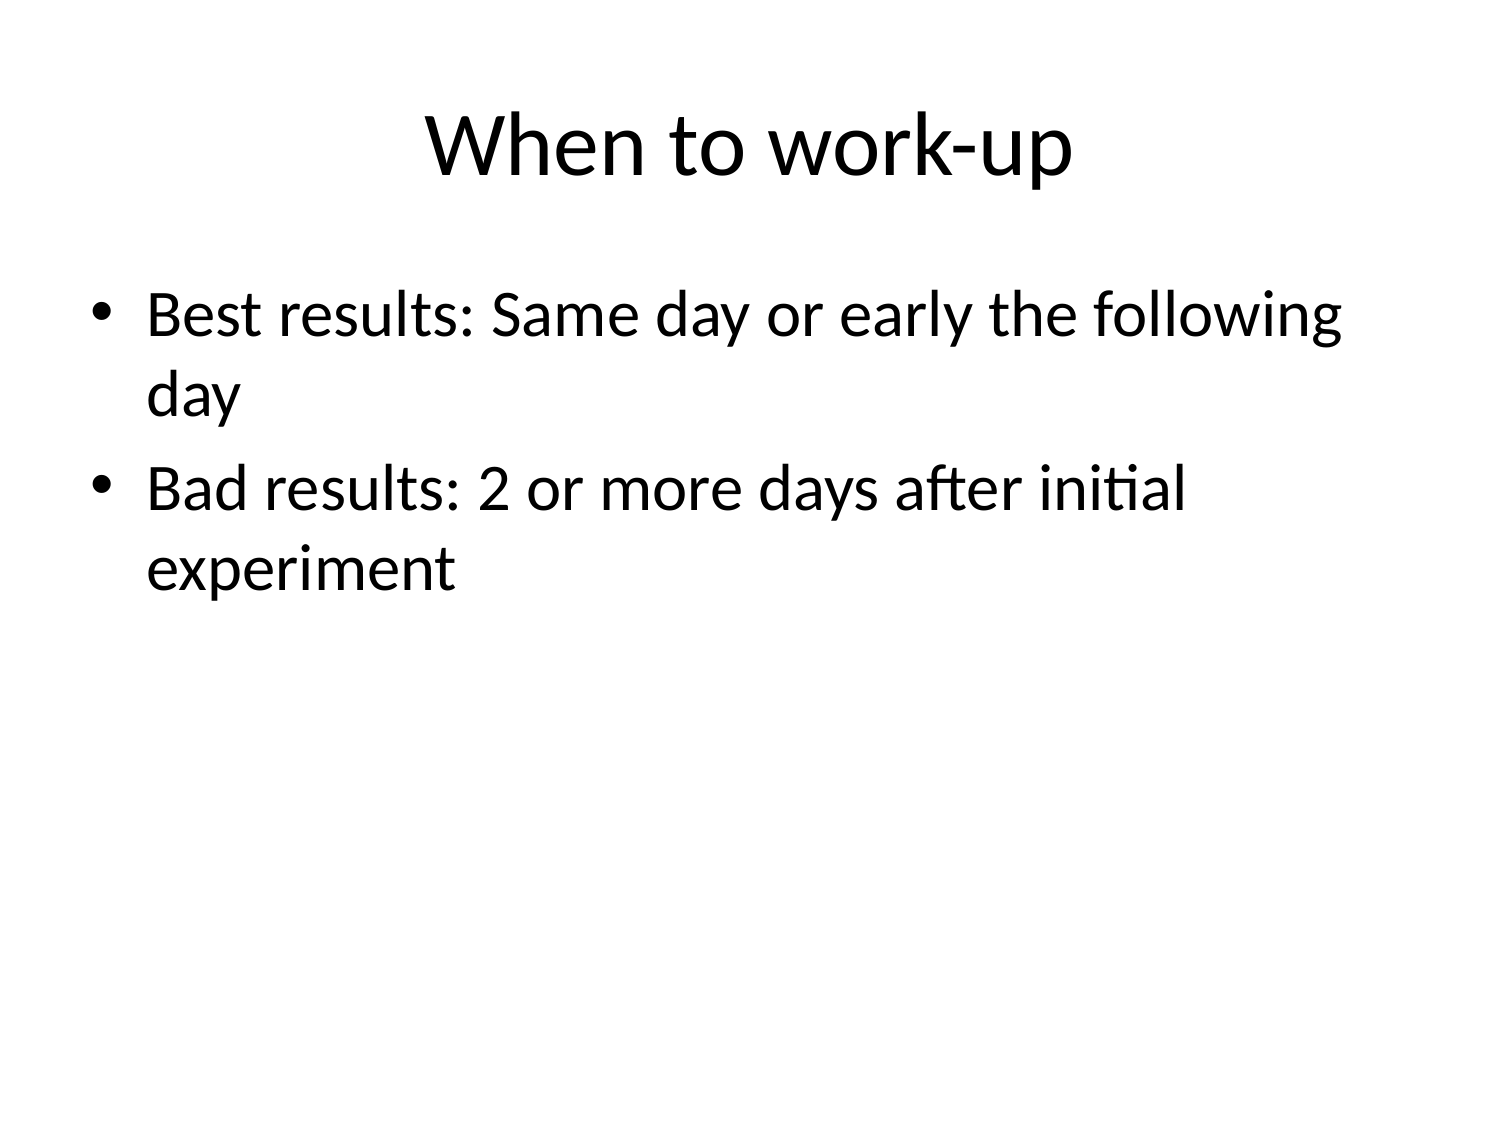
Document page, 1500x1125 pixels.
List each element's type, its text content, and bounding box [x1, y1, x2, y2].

title When to work-up [75, 45, 1425, 233]
list Best results: Same day or early the following day Bad results: 2 or more days after initial experiment [75, 262, 1425, 1005]
